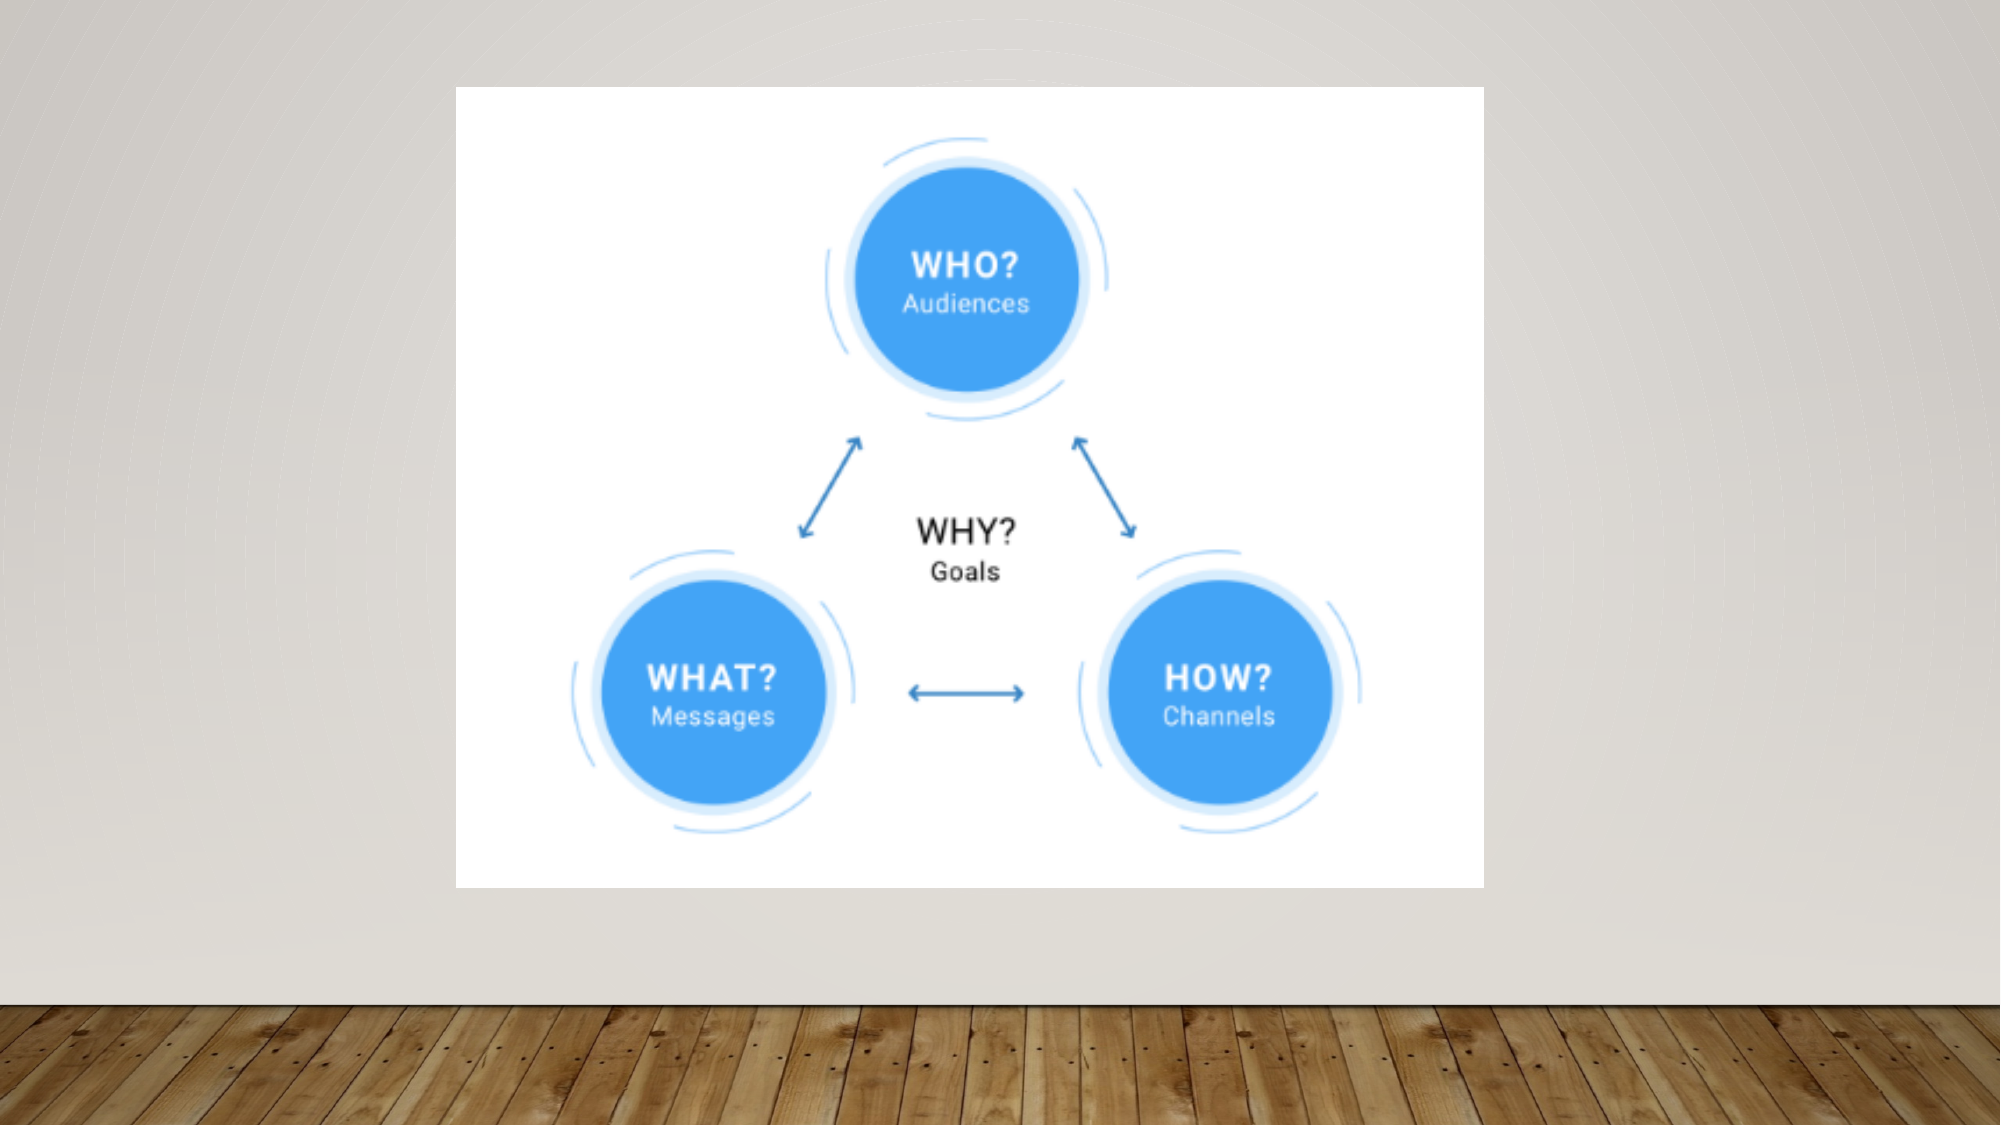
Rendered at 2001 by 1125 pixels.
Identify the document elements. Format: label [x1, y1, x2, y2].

picture [455, 87, 1485, 888]
picture [0, 1005, 2000, 1125]
